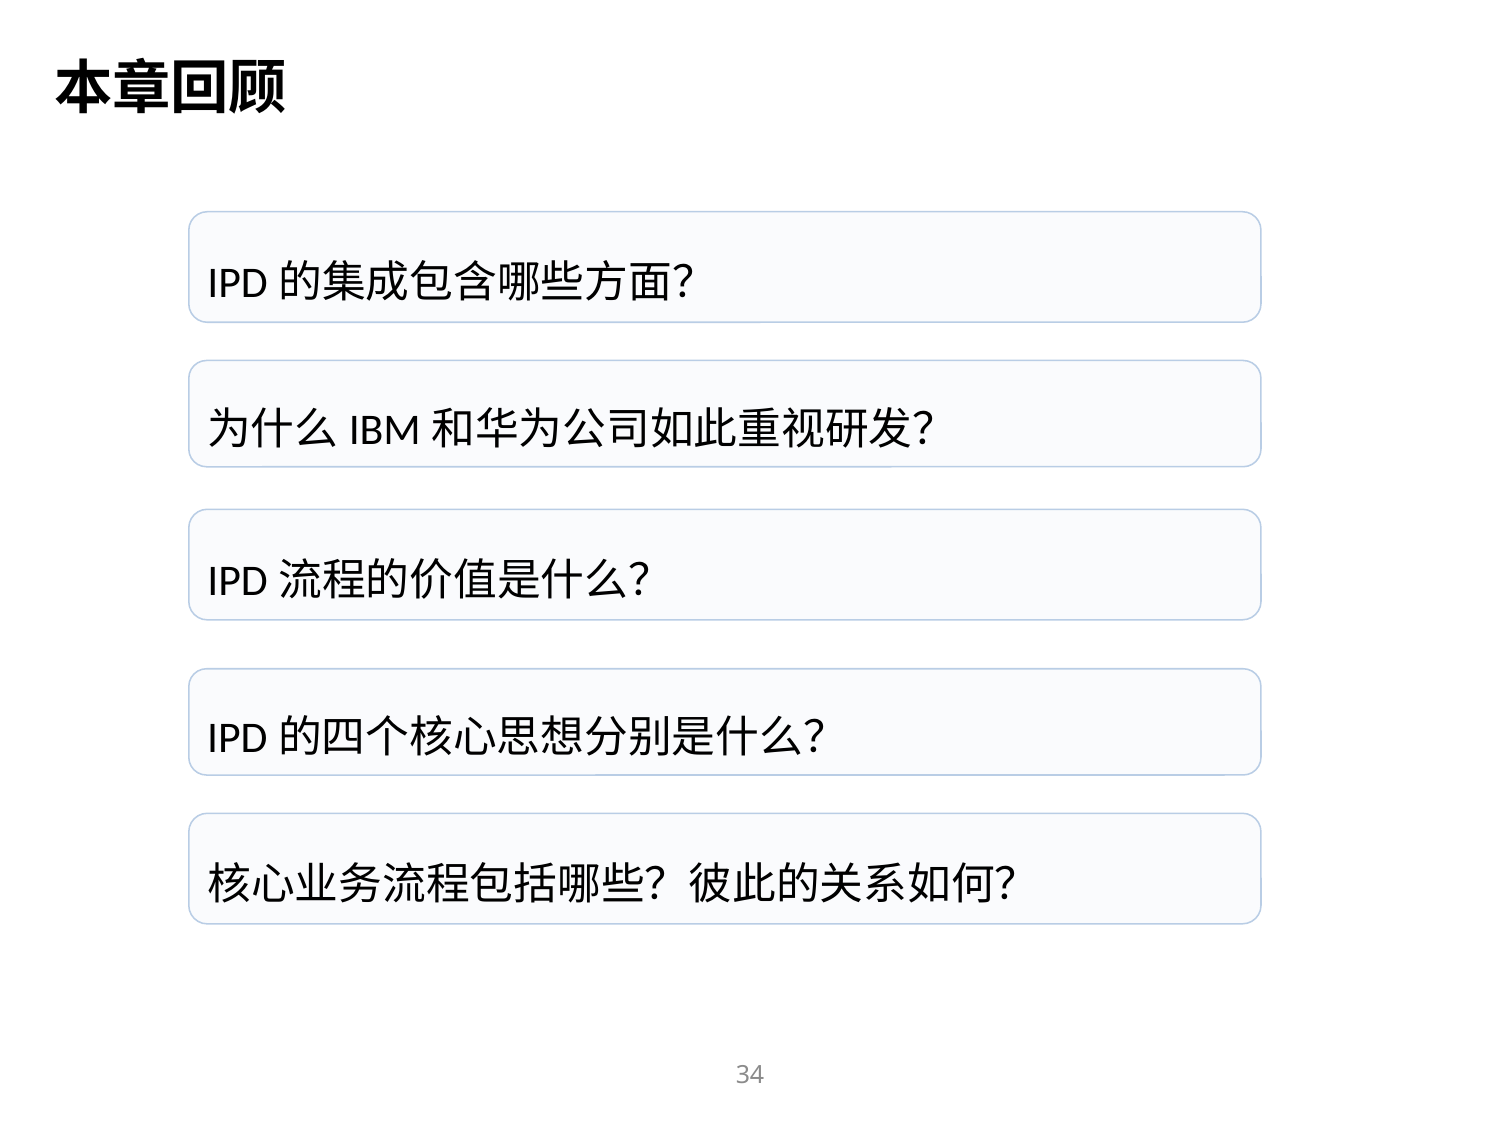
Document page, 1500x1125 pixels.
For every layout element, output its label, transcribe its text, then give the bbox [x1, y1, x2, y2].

text_box IPD的四个核心思想分别是什么？ [188, 668, 1262, 776]
text_box 核心业务流程包括哪些？彼此的关系如何？ [188, 813, 1262, 924]
slide_number 34 [581, 1045, 919, 1106]
title 本章回顾 [41, 42, 1412, 138]
text_box IPD流程的价值是什么？ [188, 509, 1262, 620]
text_box IPD的集成包含哪些方面？ [188, 211, 1262, 323]
text_box 为什么IBM和华为公司如此重视研发？ [188, 360, 1262, 467]
